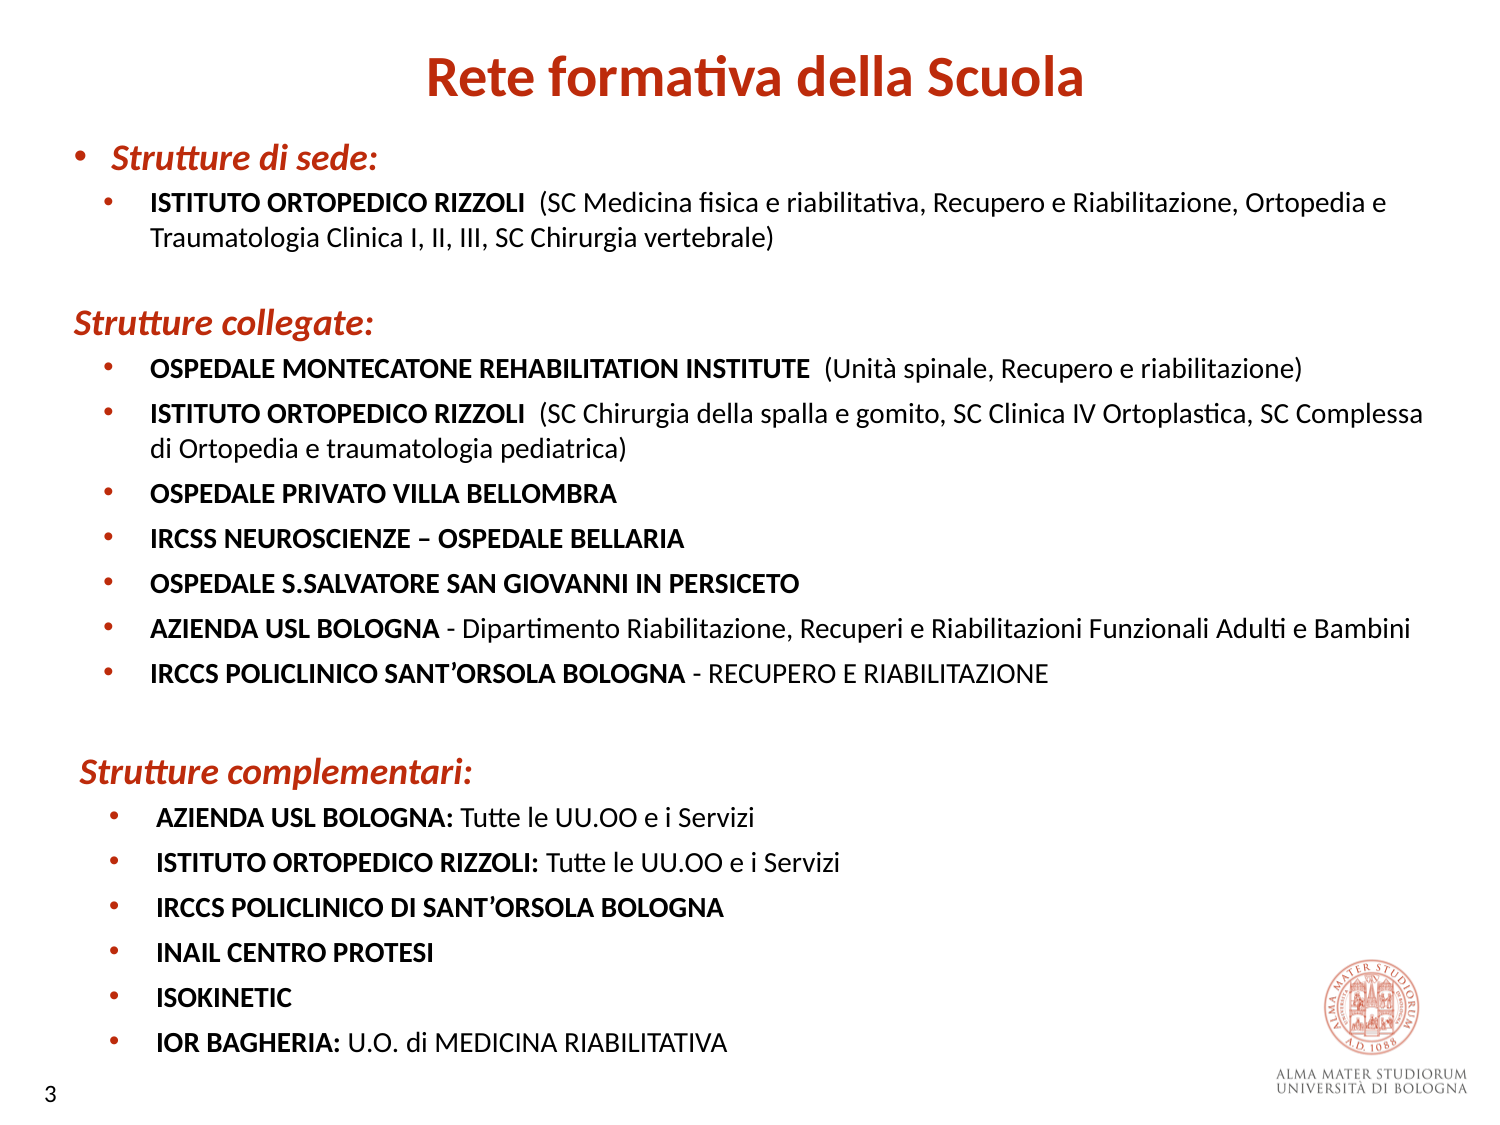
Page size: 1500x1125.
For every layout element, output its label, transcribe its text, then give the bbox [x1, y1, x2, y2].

picture [1246, 940, 1497, 1118]
text_box Rete formativa della Scuola [64, 54, 1447, 161]
text_box Strutture complementari: AZIENDA USL BOLOGNA: Tutte le UU.OO e i Servizi ISTITUTO ORTOPEDICO RIZZOLI: Tutte le UU.OO e i Servizi IRCCS POLICLINICO DI SANT’ORSOLA BOLOGNA INAIL CENTRO PROTESI ISOKINETIC IOR BAGHERIA: U.O. di MEDICINA RIABILITATIVA [64, 739, 1447, 1071]
list Strutture di sede: ISTITUTO ORTOPEDICO RIZZOLI (SC Medicina fisica e riabilitativa, Recupero e Riabilitazione, Ortopedia e Traumatologia Clinica I, II, III, SC Chirurgia vertebrale) [58, 125, 1441, 268]
text_box Strutture collegate: OSPEDALE MONTECATONE REHABILITATION INSTITUTE (Unità spinale, Recupero e riabilitazione) ISTITUTO ORTOPEDICO RIZZOLI (SC Chirurgia della spalla e gomito, SC Clinica IV Ortoplastica, SC Complessa di Ortopedia e traumatologia pediatrica) OSPEDALE PRIVATO VILLA BELLOMBRA IRCSS NEUROSCIENZE – OSPEDALE BELLARIA OSPEDALE S.SALVATORE SAN GIOVANNI IN PERSICETO AZIENDA USL BOLOGNA - Dipartimento Riabilitazione, Recuperi e Riabilitazioni Funzionali Adulti e Bambini IRCCS POLICLINICO SANT’ORSOLA BOLOGNA - RECUPERO E RIABILITAZIONE [58, 290, 1441, 722]
